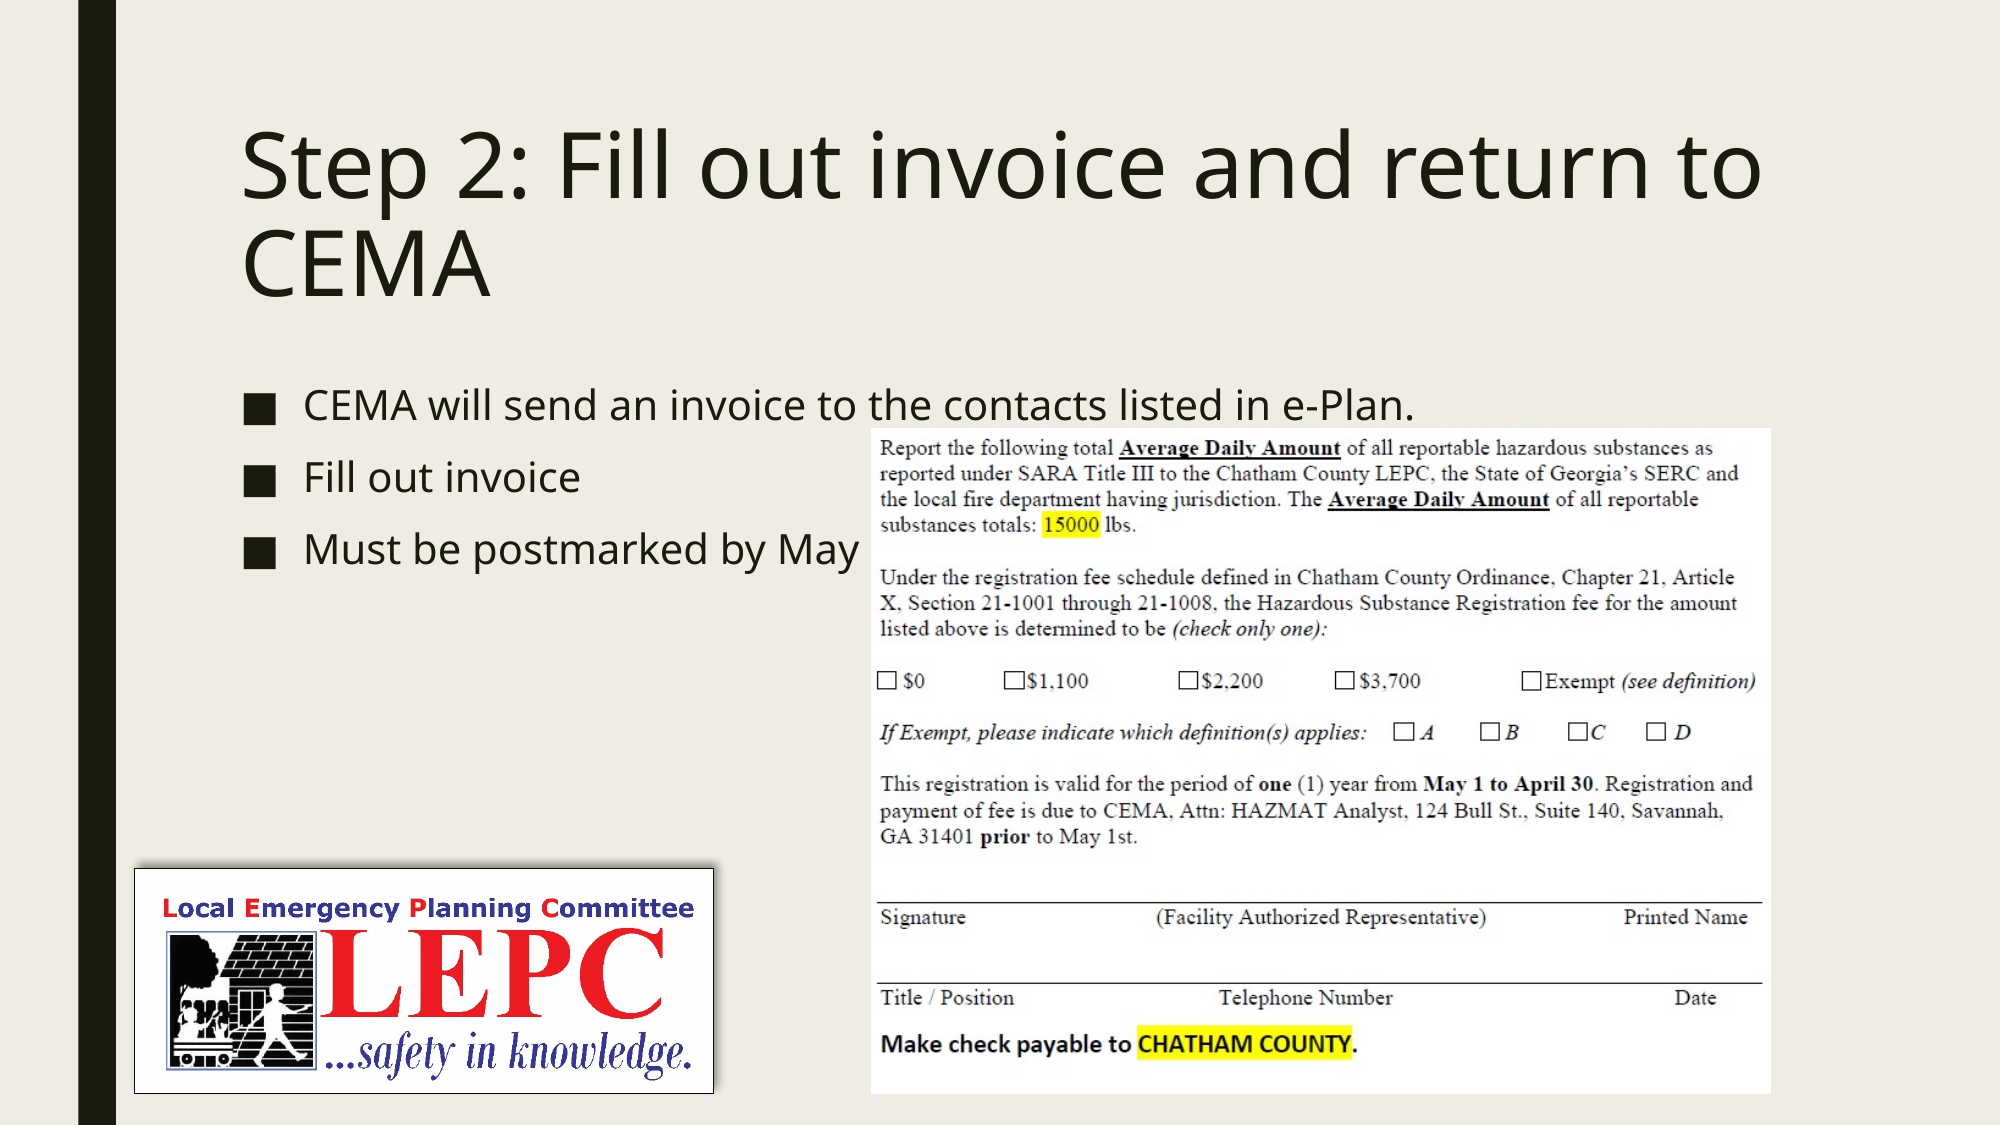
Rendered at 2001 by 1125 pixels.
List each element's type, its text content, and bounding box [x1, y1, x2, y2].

list CEMA will send an invoice to the contacts listed in e-Plan. Fill out invoice Must be postmarked by May 1st [225, 375, 1800, 963]
picture [134, 868, 714, 1094]
picture [871, 428, 1771, 1094]
title Step 2: Fill out invoice and return to CEMA [225, 112, 1800, 357]
